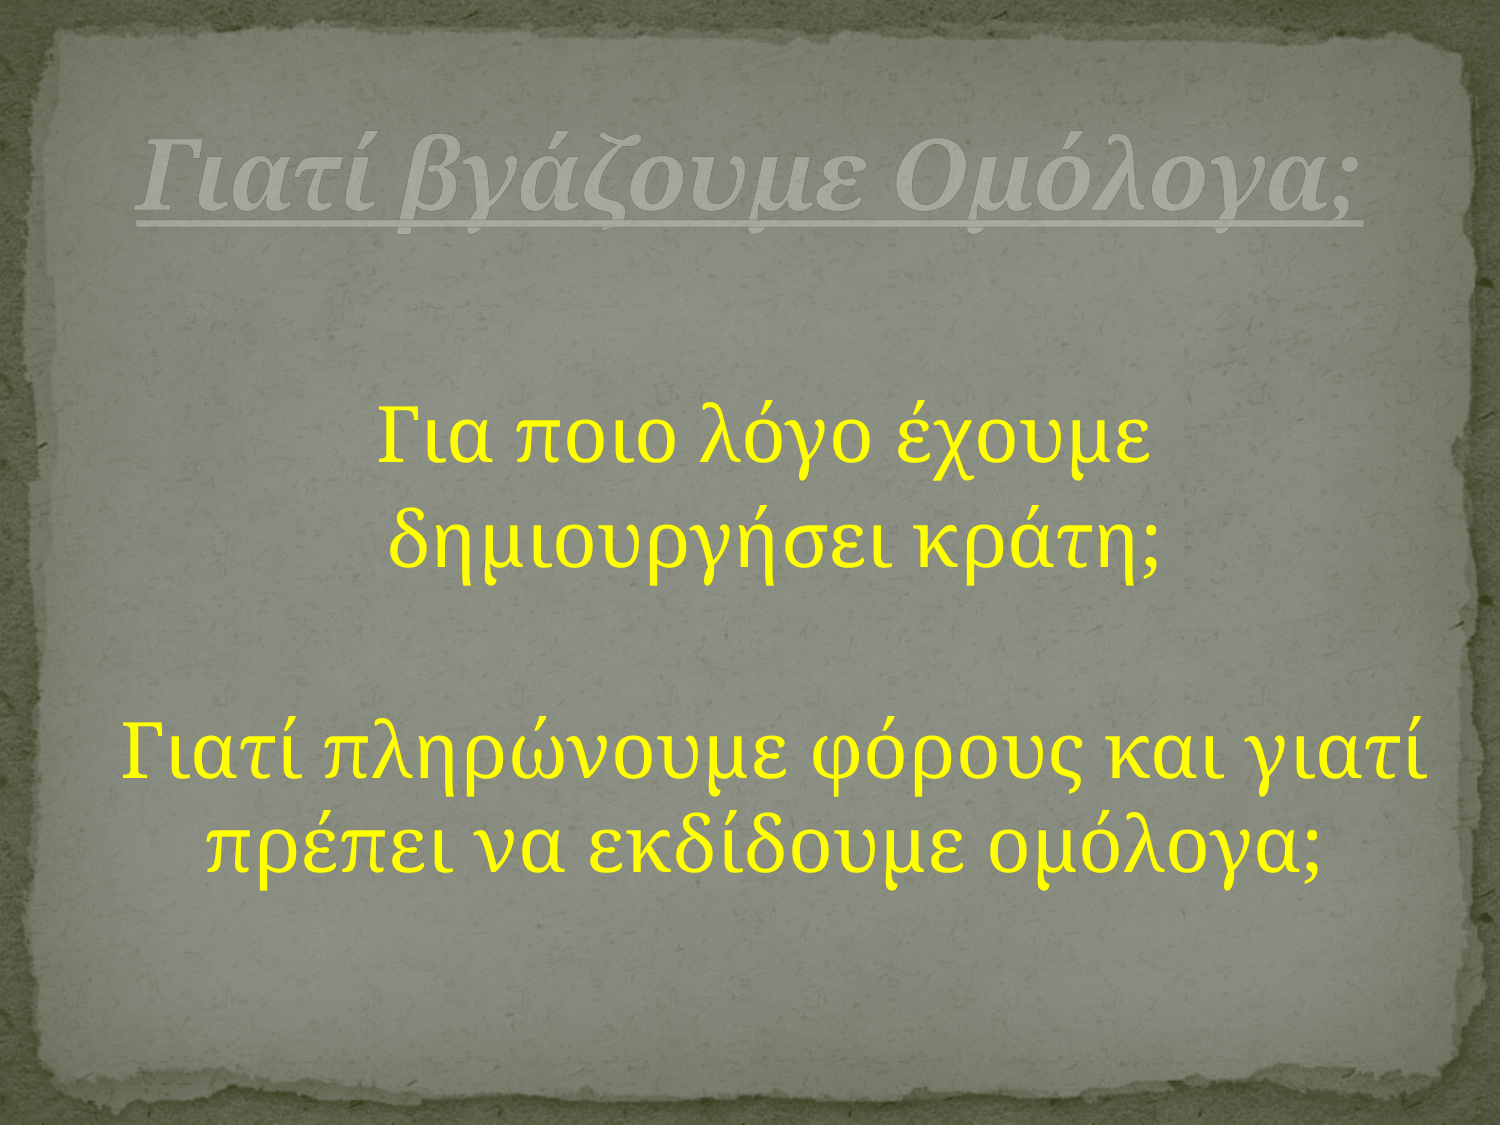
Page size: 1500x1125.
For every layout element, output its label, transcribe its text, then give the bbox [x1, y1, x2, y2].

list Για ποιο λόγο έχουμε δημιουργήσει κράτη; Γιατί πληρώνουμε φόρους και γιατί πρέπει να εκδίδουμε ομόλογα; [99, 249, 1450, 913]
title Γιατί βγάζουμε Ομόλογα; [74, 37, 1425, 238]
